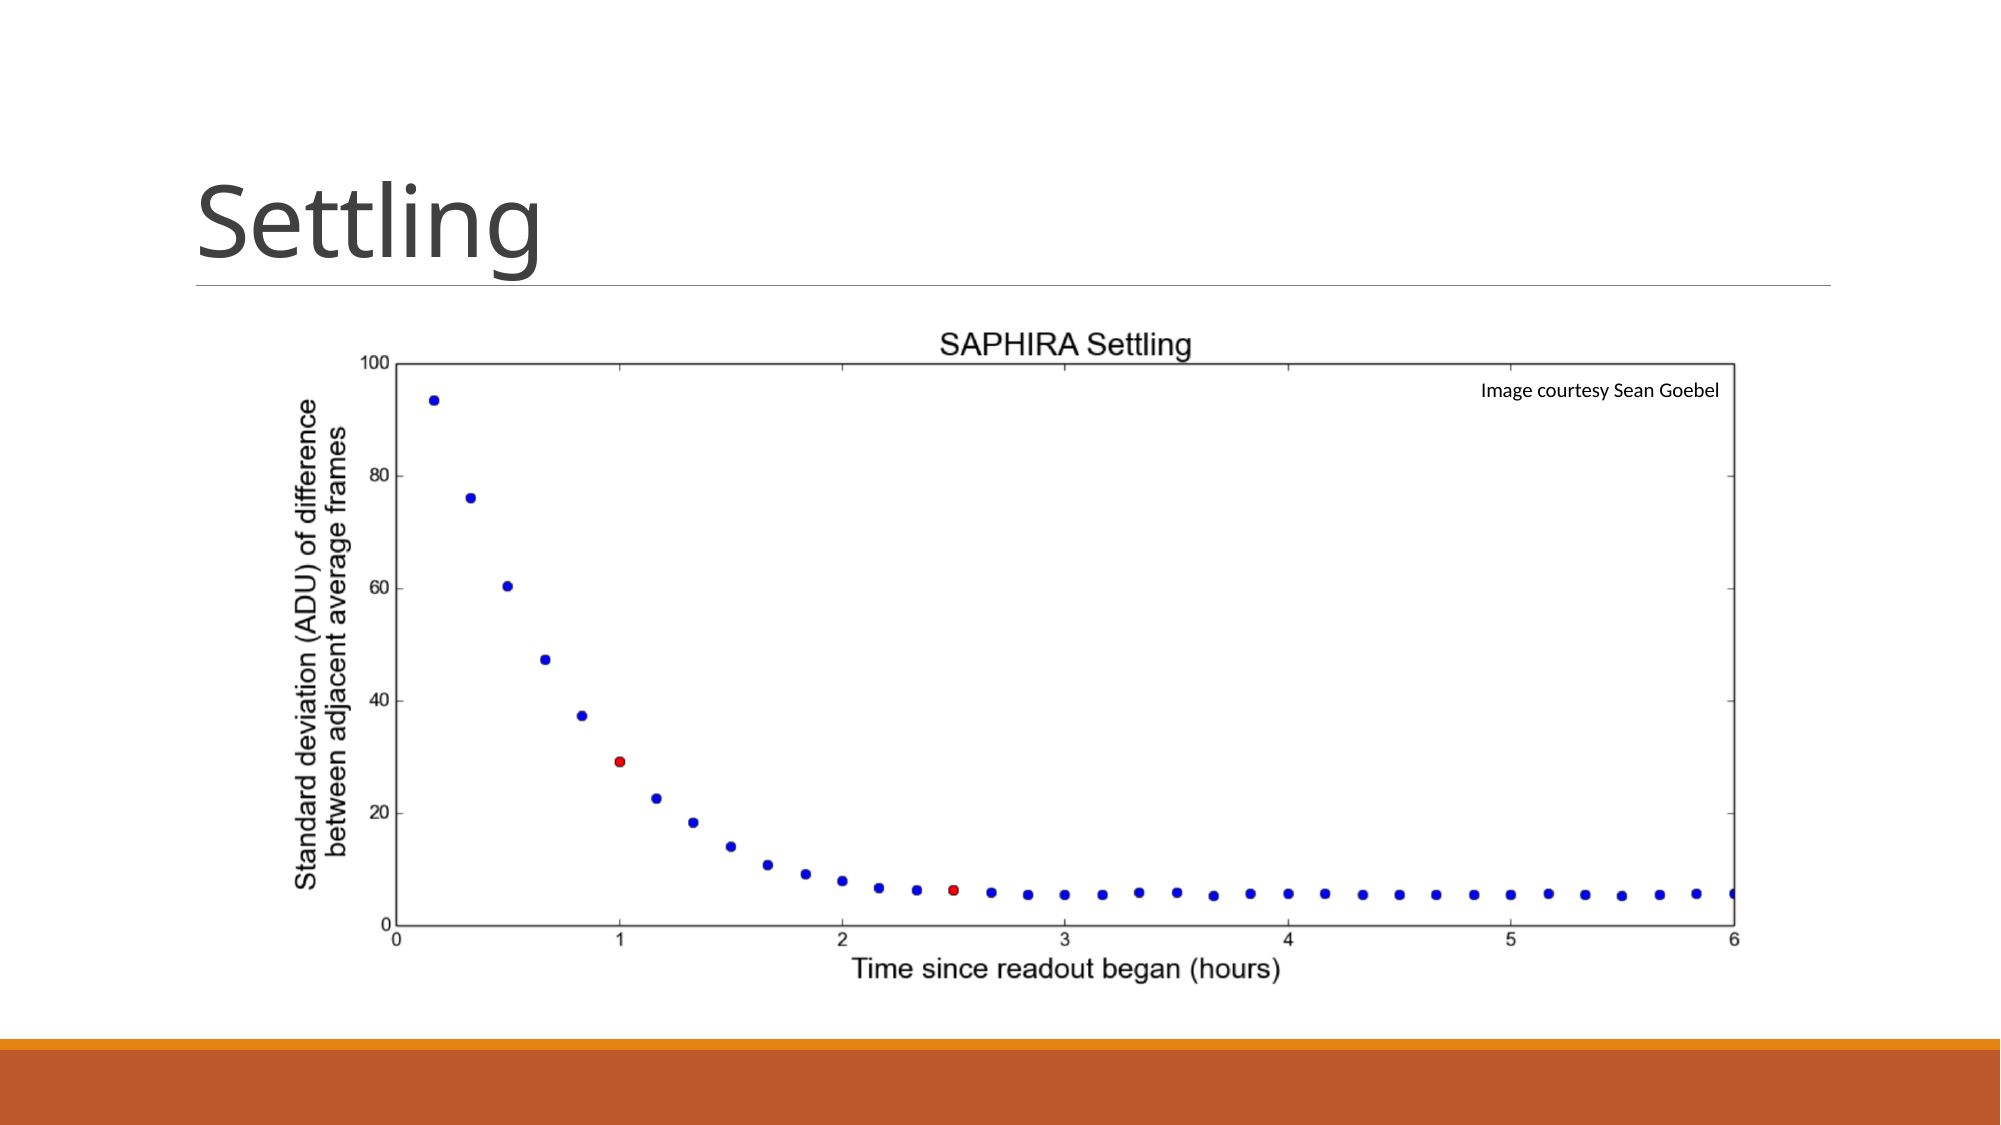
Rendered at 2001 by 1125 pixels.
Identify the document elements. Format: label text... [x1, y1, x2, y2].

title Settling [180, 47, 1830, 285]
picture [282, 312, 1752, 992]
